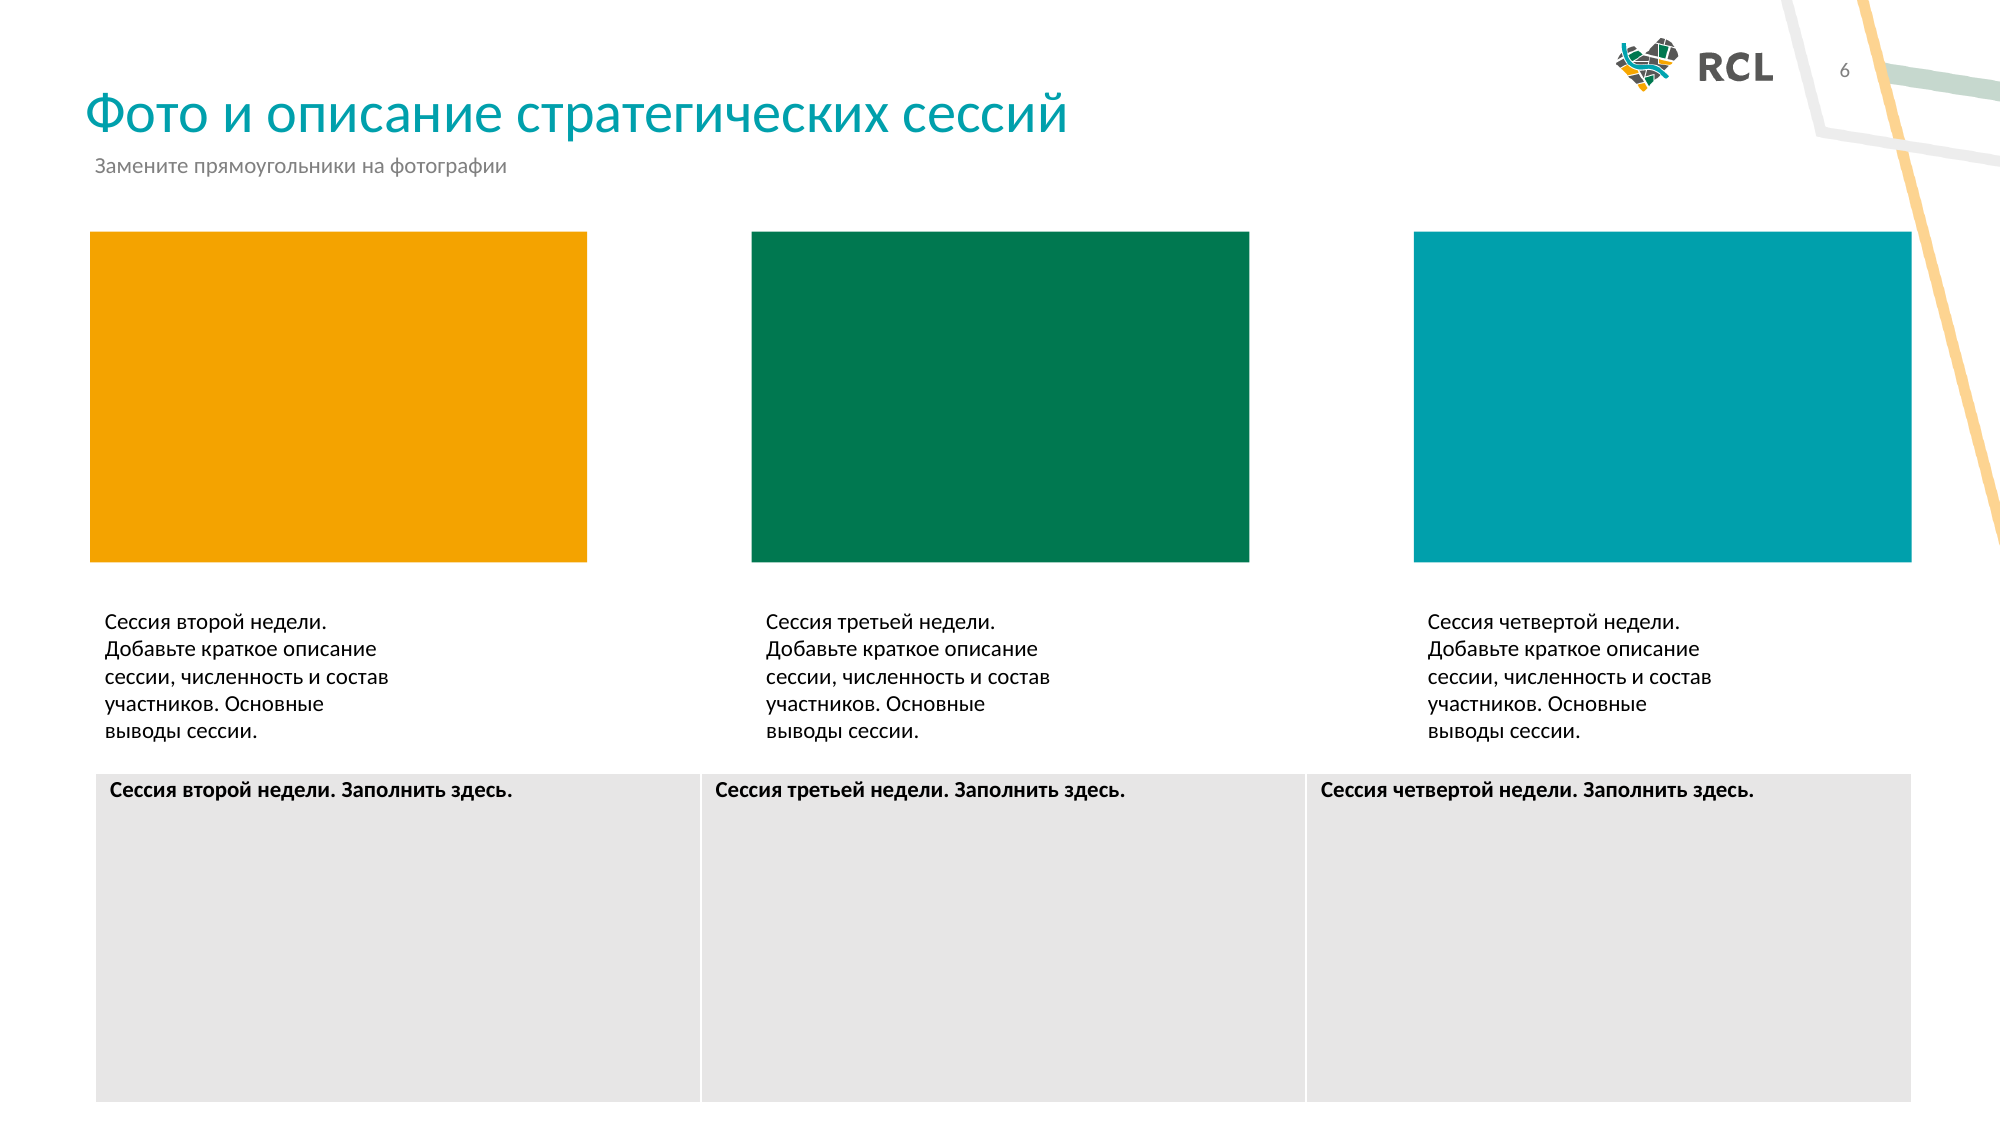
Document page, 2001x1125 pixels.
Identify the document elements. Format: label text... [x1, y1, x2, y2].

text_box Фото и описание стратегических сессий [70, 66, 1137, 152]
table_header Сессия четвертой недели. Заполнить здесь. [1307, 774, 1911, 1102]
text_box Замените прямоугольники на фотографии [80, 142, 762, 186]
text_box Сессия третьей недели. Добавьте краткое описание сессии, численность и состав участников. Основные выводы сессии. [751, 598, 1083, 751]
text_box [1413, 231, 1913, 563]
text_box Сессия четвертой недели. Добавьте краткое описание сессии, численность и состав участников. Основные выводы сессии. [1413, 598, 1744, 751]
text_box [751, 231, 1250, 563]
picture [1780, 0, 2000, 566]
text_box [89, 231, 588, 563]
table_header Сессия второй недели. Заполнить здесь. [96, 774, 700, 1102]
picture [1616, 38, 1773, 92]
text_box Сессия второй недели. Добавьте краткое описание сессии, численность и состав участников. Основные выводы сессии. [89, 598, 421, 751]
table_header Сессия третьей недели. Заполнить здесь. [702, 774, 1305, 1102]
